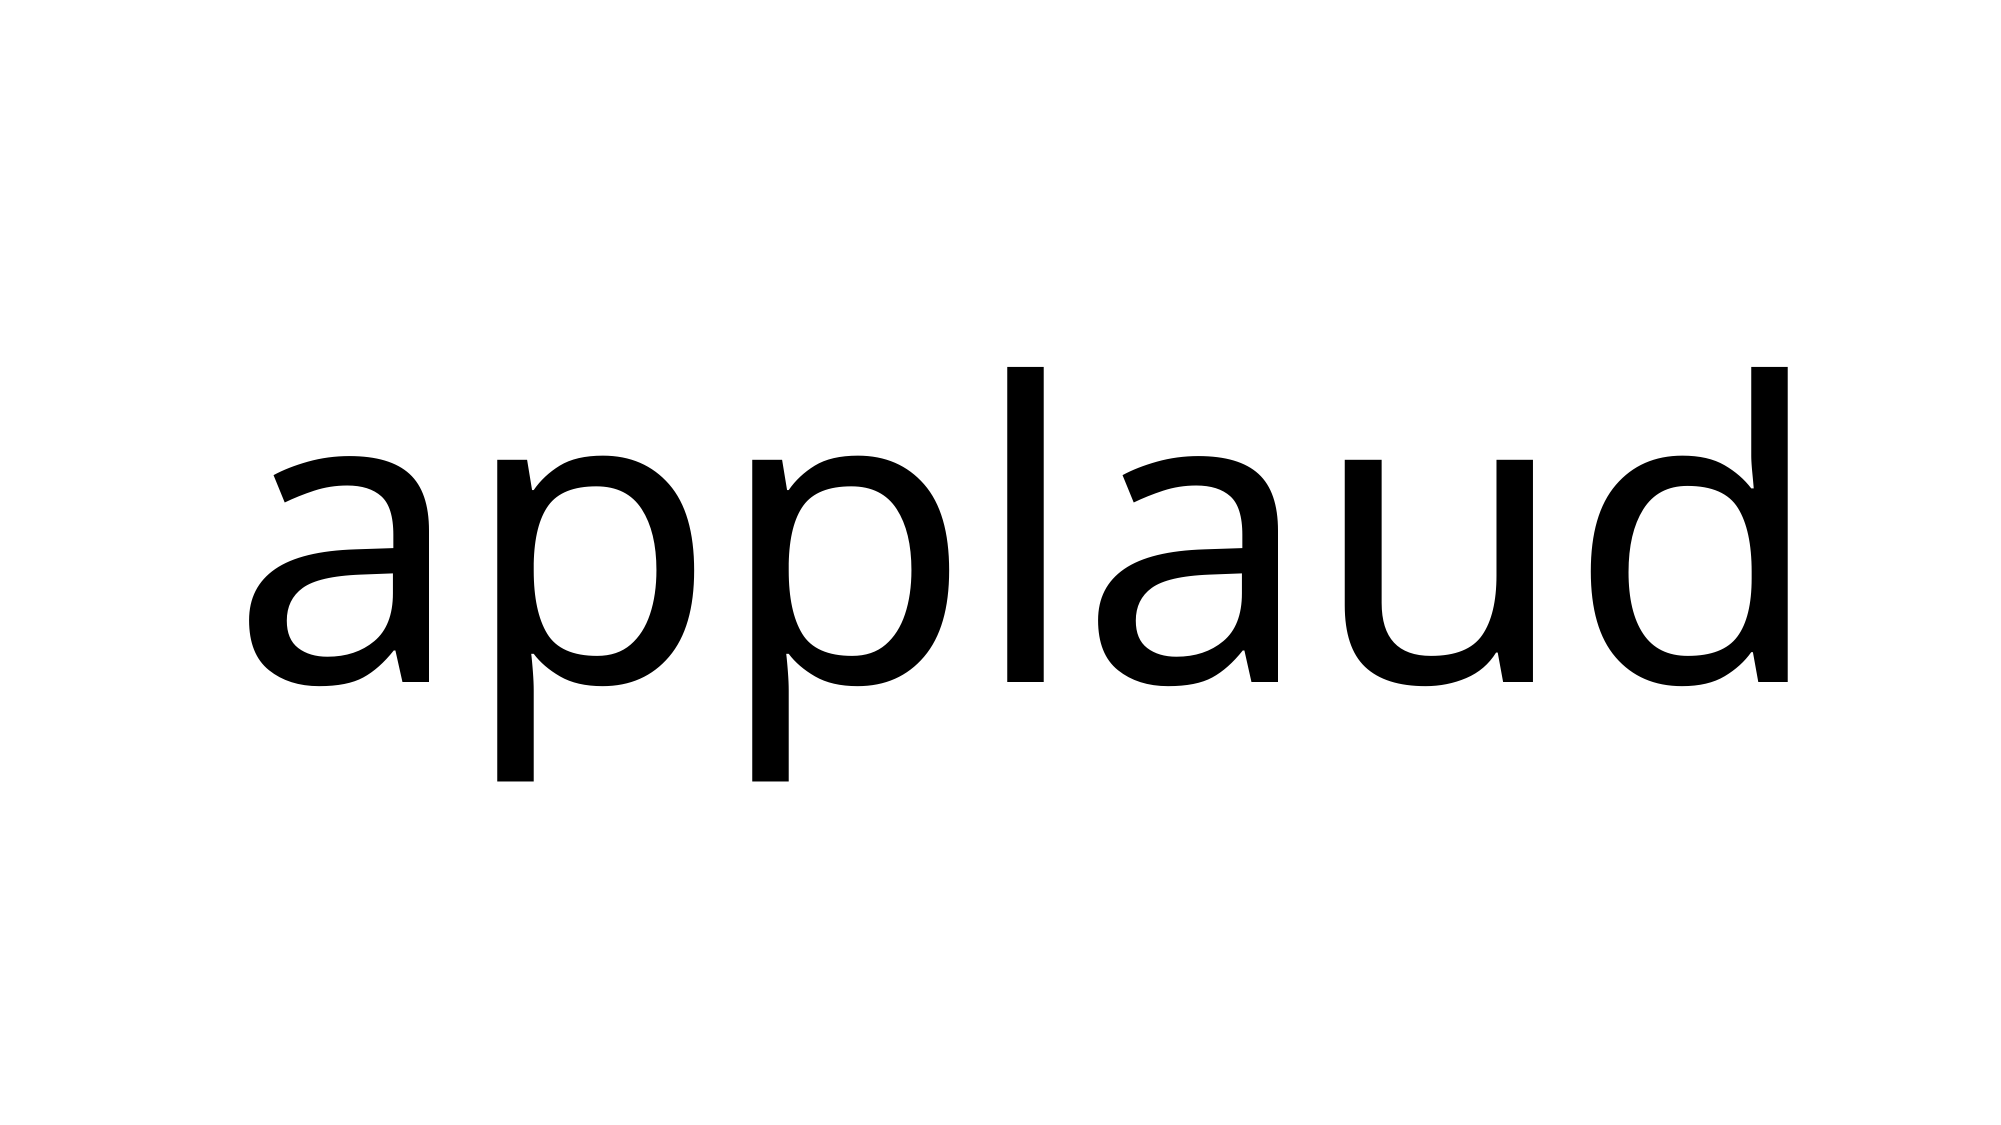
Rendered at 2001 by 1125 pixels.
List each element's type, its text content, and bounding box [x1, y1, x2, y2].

text_box applaud [85, 439, 1968, 657]
